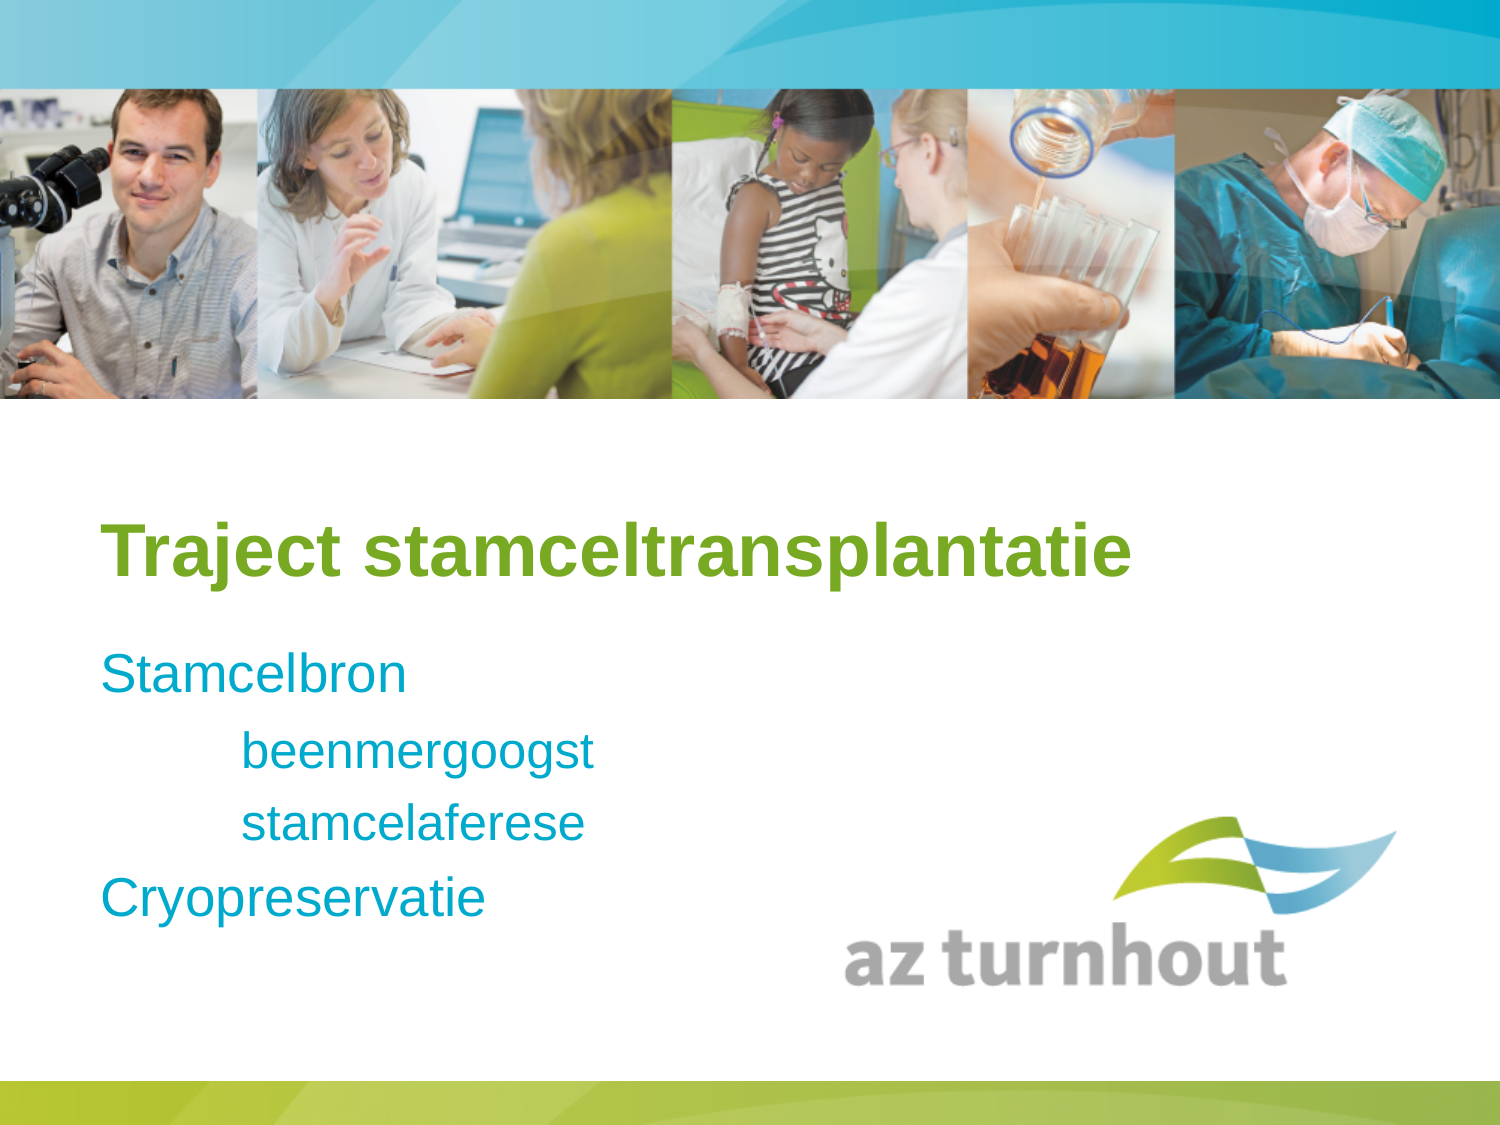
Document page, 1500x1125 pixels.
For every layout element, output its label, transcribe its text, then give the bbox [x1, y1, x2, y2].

picture [0, 0, 1500, 399]
picture [0, 1081, 1500, 1125]
picture [843, 929, 1400, 989]
subtitle Stamcelbron beenmergoogst stamcelaferese Cryopreservatie [100, 637, 1400, 929]
title Traject stamceltransplantatie [100, 414, 1400, 592]
